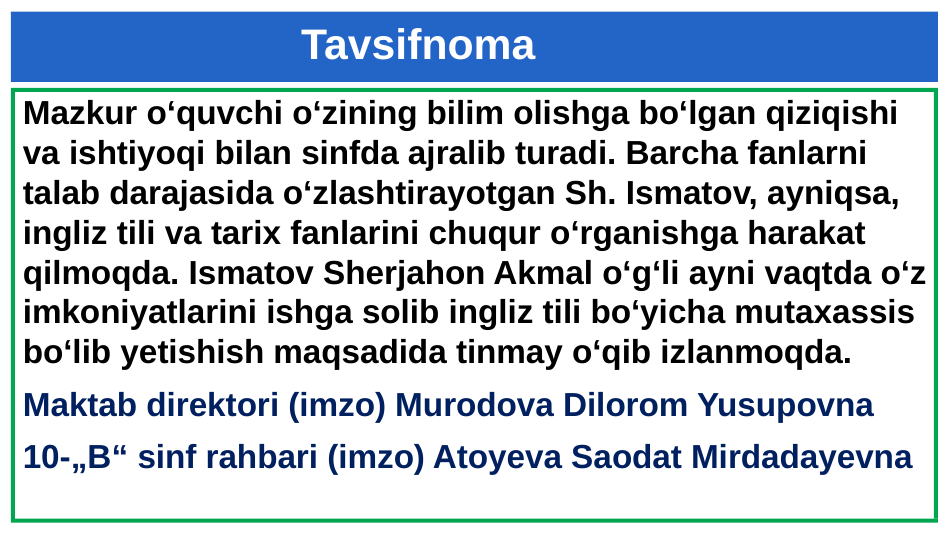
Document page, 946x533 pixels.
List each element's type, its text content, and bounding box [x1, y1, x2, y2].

list Mazkur o‘quvchi o‘zining bilim olishga bo‘lgan qiziqishi va ishtiyoqi bilan sinfda ajralib turadi. Barcha fanlarni talab darajasida o‘zlashtirayotgan Sh. Ismatov, ayniqsa, ingliz tili va tarix fanlarini chuqur o‘rganishga harakat qilmoqda. Ismatov Sherjahon Akmal o‘g‘li ayni vaqtda o‘z imkoniyatlarini ishga solib ingliz tili bo‘yicha mutaxassis bo‘lib yetishish maqsadida tinmay o‘qib izlanmoqda. Maktab direktori (imzo) Murodova Dilorom Yusupovna 10-„B“ sinf rahbari (imzo) Atoyeva Saodat Mirdadayevna [22, 91, 936, 480]
title Tavsifnoma [49, 16, 897, 69]
